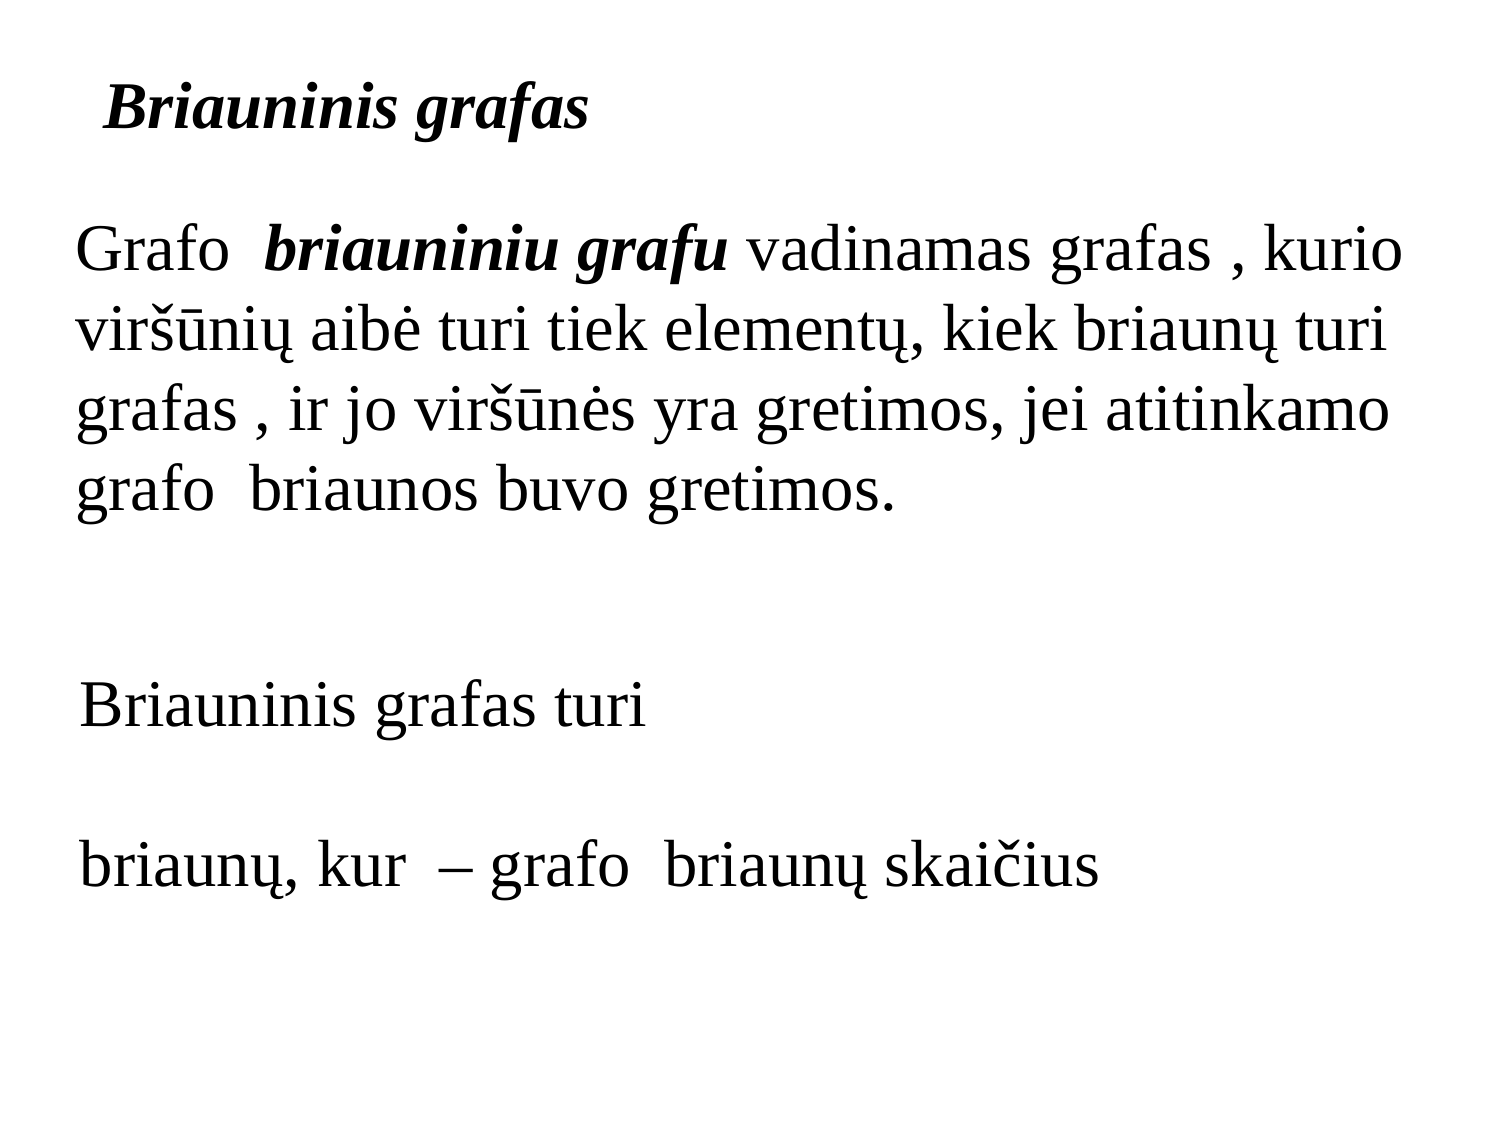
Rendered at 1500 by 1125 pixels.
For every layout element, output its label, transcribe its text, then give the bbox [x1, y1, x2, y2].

text_box Briauninis grafas [88, 54, 1412, 150]
